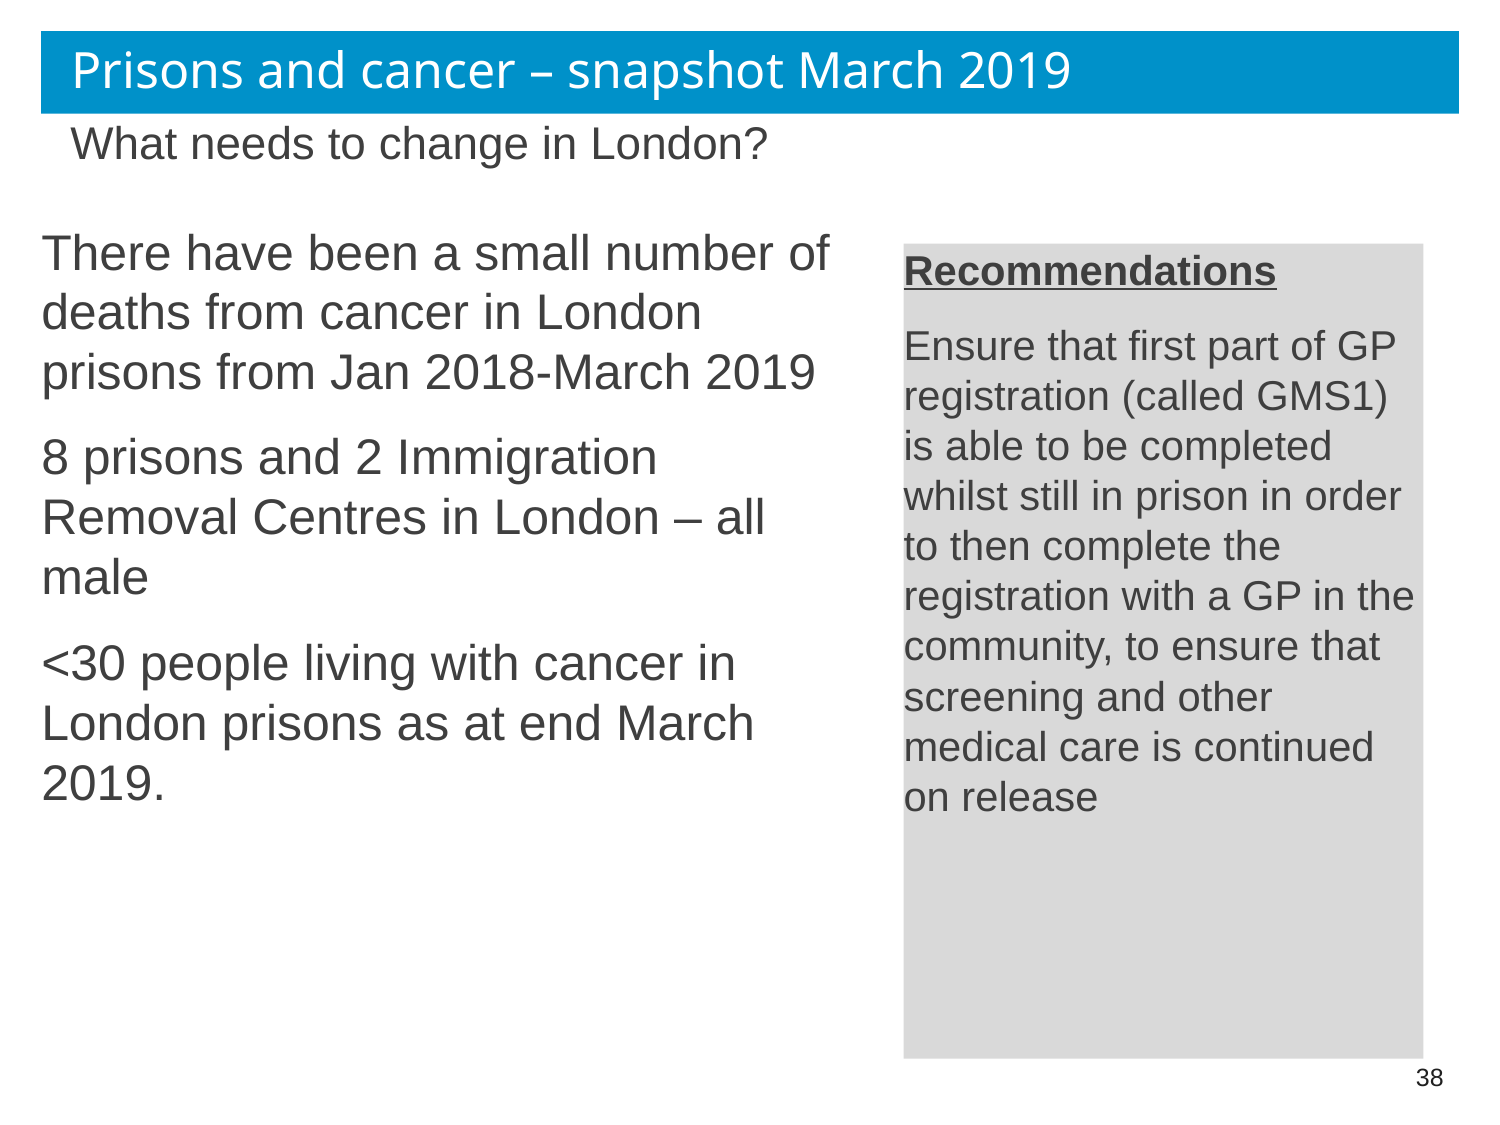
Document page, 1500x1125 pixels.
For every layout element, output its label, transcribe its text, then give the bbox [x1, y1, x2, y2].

title Prisons and cancer – snapshot March 2019 [41, 31, 1459, 113]
list What needs to change in London? [41, 113, 1459, 185]
list Recommendations Ensure that first part of GP registration (called GMS1) is able to be completed whilst still in prison in order to then complete the registration with a GP in the community, to ensure that screening and other medical care is continued on release [903, 243, 1424, 1059]
slide_number 38 [1108, 1046, 1459, 1107]
list There have been a small number of deaths from cancer in London prisons from Jan 2018-March 2019 8 prisons and 2 Immigration Removal Centres in London – all male <30 people living with cancer in London prisons as at end March 2019. [41, 220, 845, 1094]
